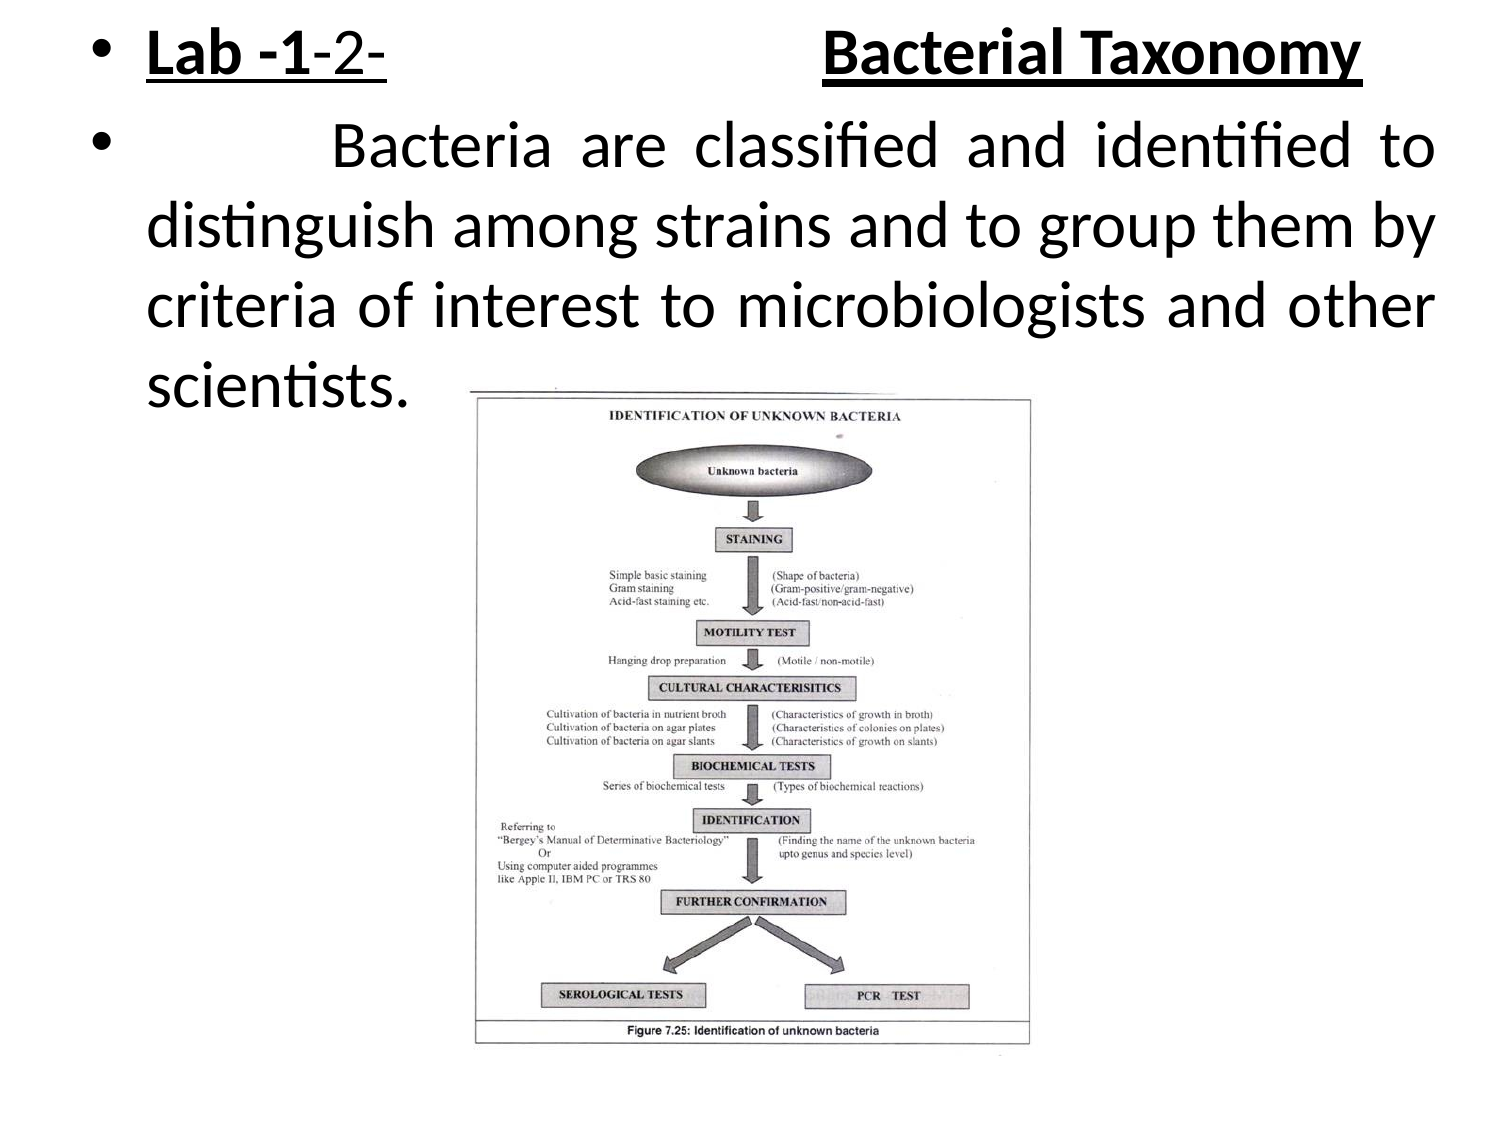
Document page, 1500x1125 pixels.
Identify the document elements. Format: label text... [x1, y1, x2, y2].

list Lab -1-2- Bacterial Taxonomy Bacteria are classified and identified to distinguish among strains and to group them by criteria of interest to microbiologists and other scientists. [75, 0, 1454, 1005]
picture [456, 386, 1045, 1056]
